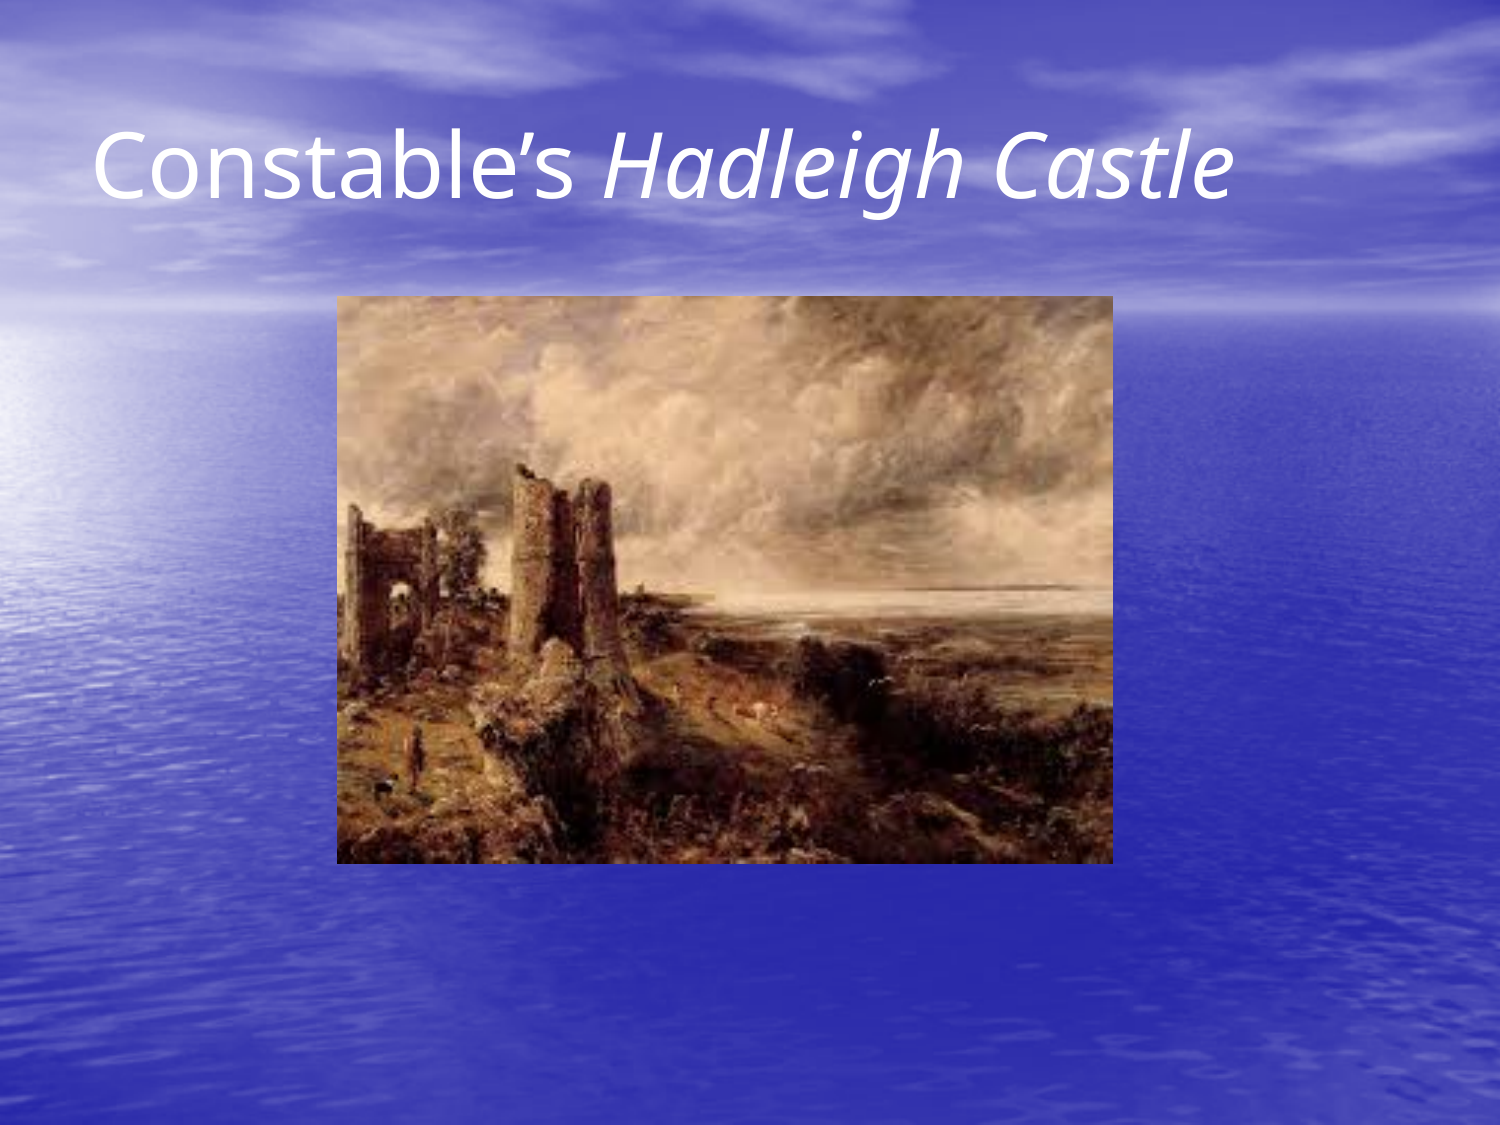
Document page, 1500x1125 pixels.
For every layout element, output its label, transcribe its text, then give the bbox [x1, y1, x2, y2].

title Constable’s Hadleigh Castle [75, 47, 1425, 275]
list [337, 295, 1113, 865]
